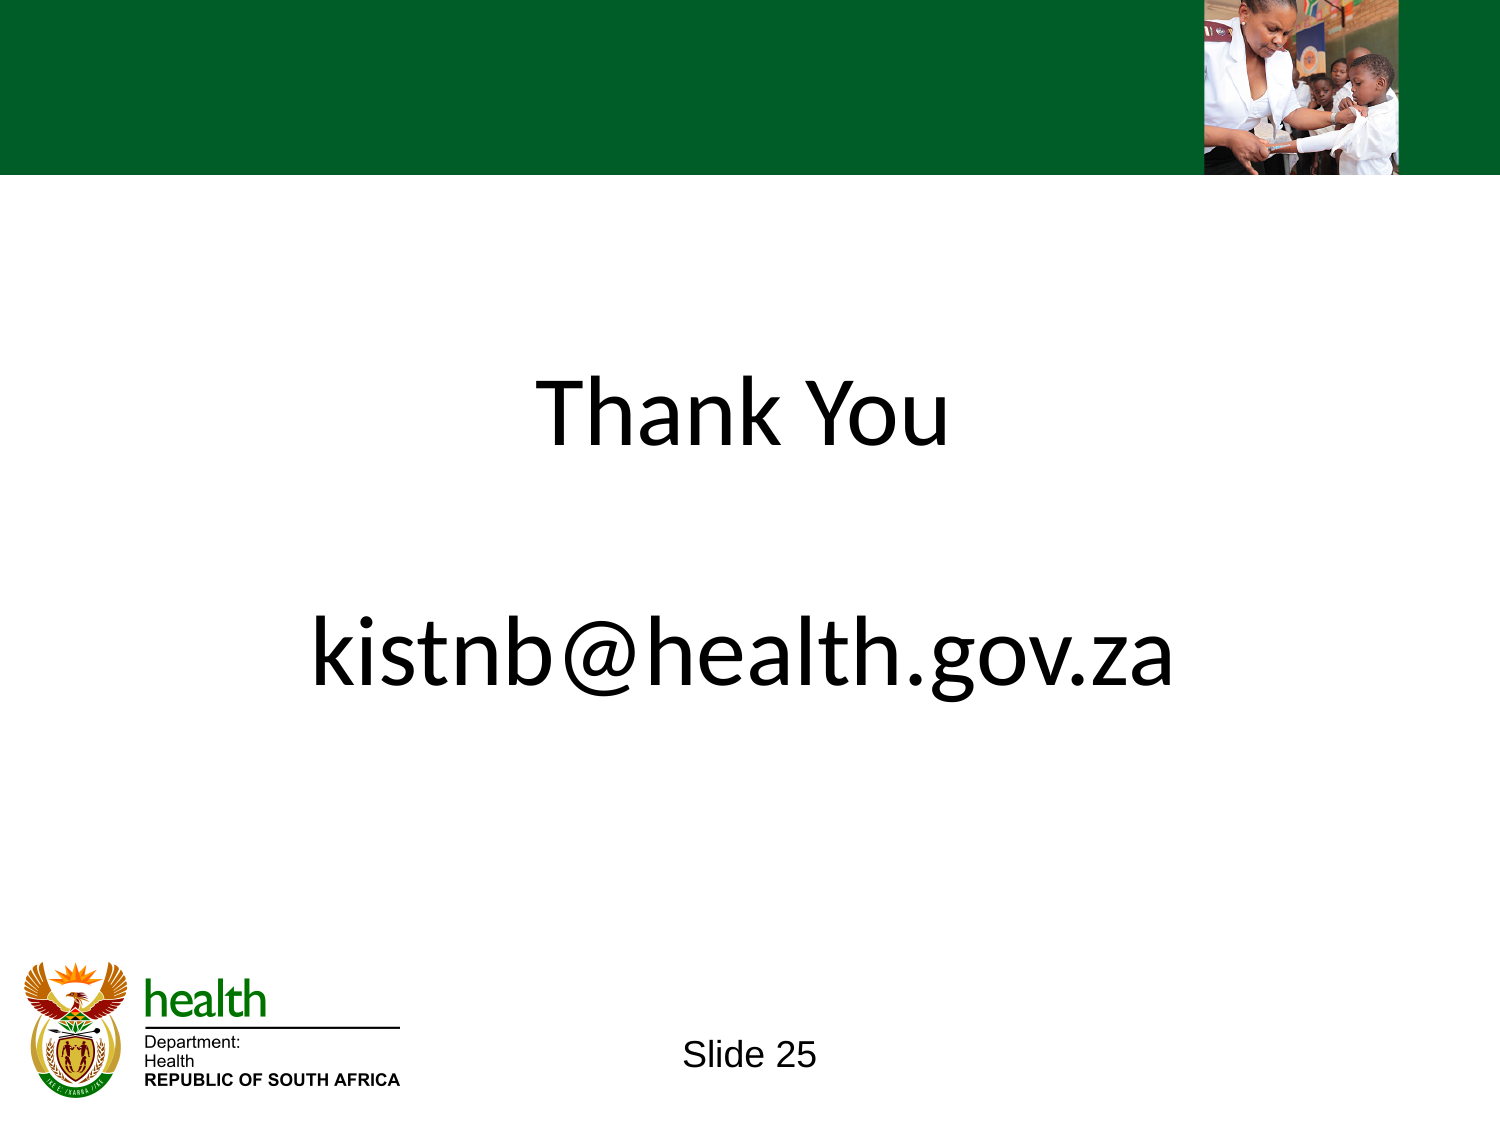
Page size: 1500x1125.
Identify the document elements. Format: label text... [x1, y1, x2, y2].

picture [24, 962, 400, 1098]
text_box Thank You kistnb@health.gov.za [159, 338, 1329, 713]
picture [1204, 0, 1399, 175]
